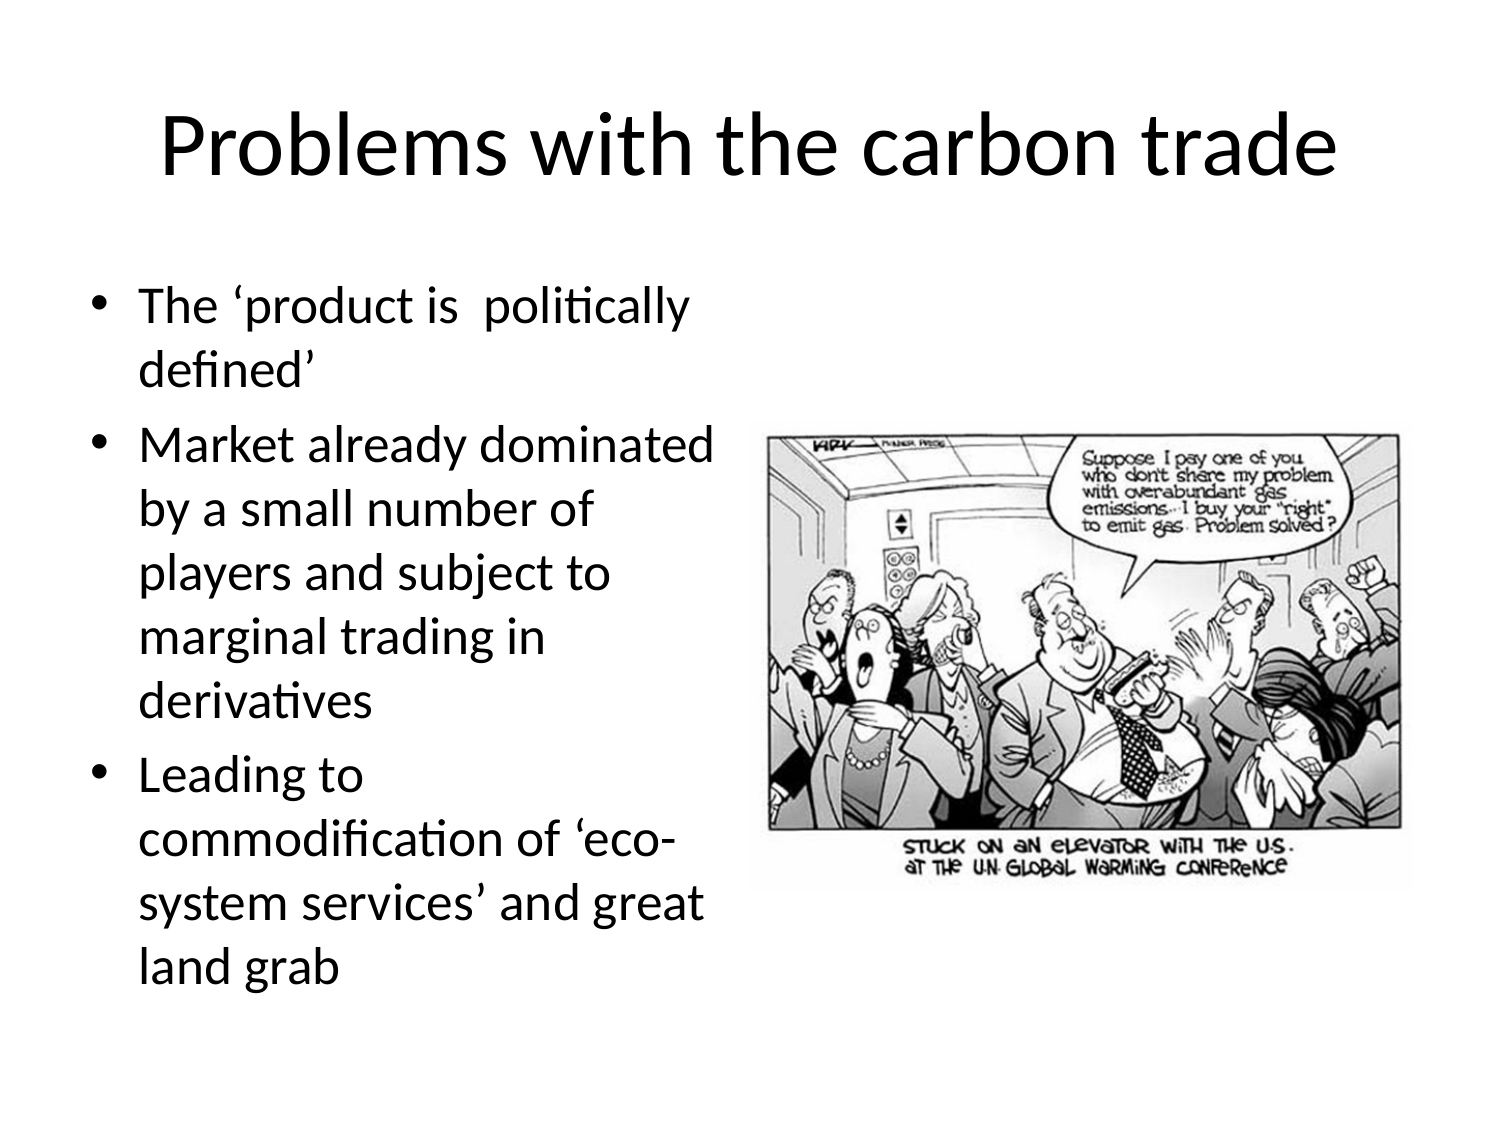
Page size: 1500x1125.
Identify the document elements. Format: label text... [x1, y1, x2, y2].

picture [749, 421, 1413, 891]
title Problems with the carbon trade [75, 45, 1425, 233]
list The ‘product is politically defined’ Market already dominated by a small number of players and subject to marginal trading in derivatives Leading to commodification of ‘eco-system services’ and great land grab [75, 262, 750, 1005]
